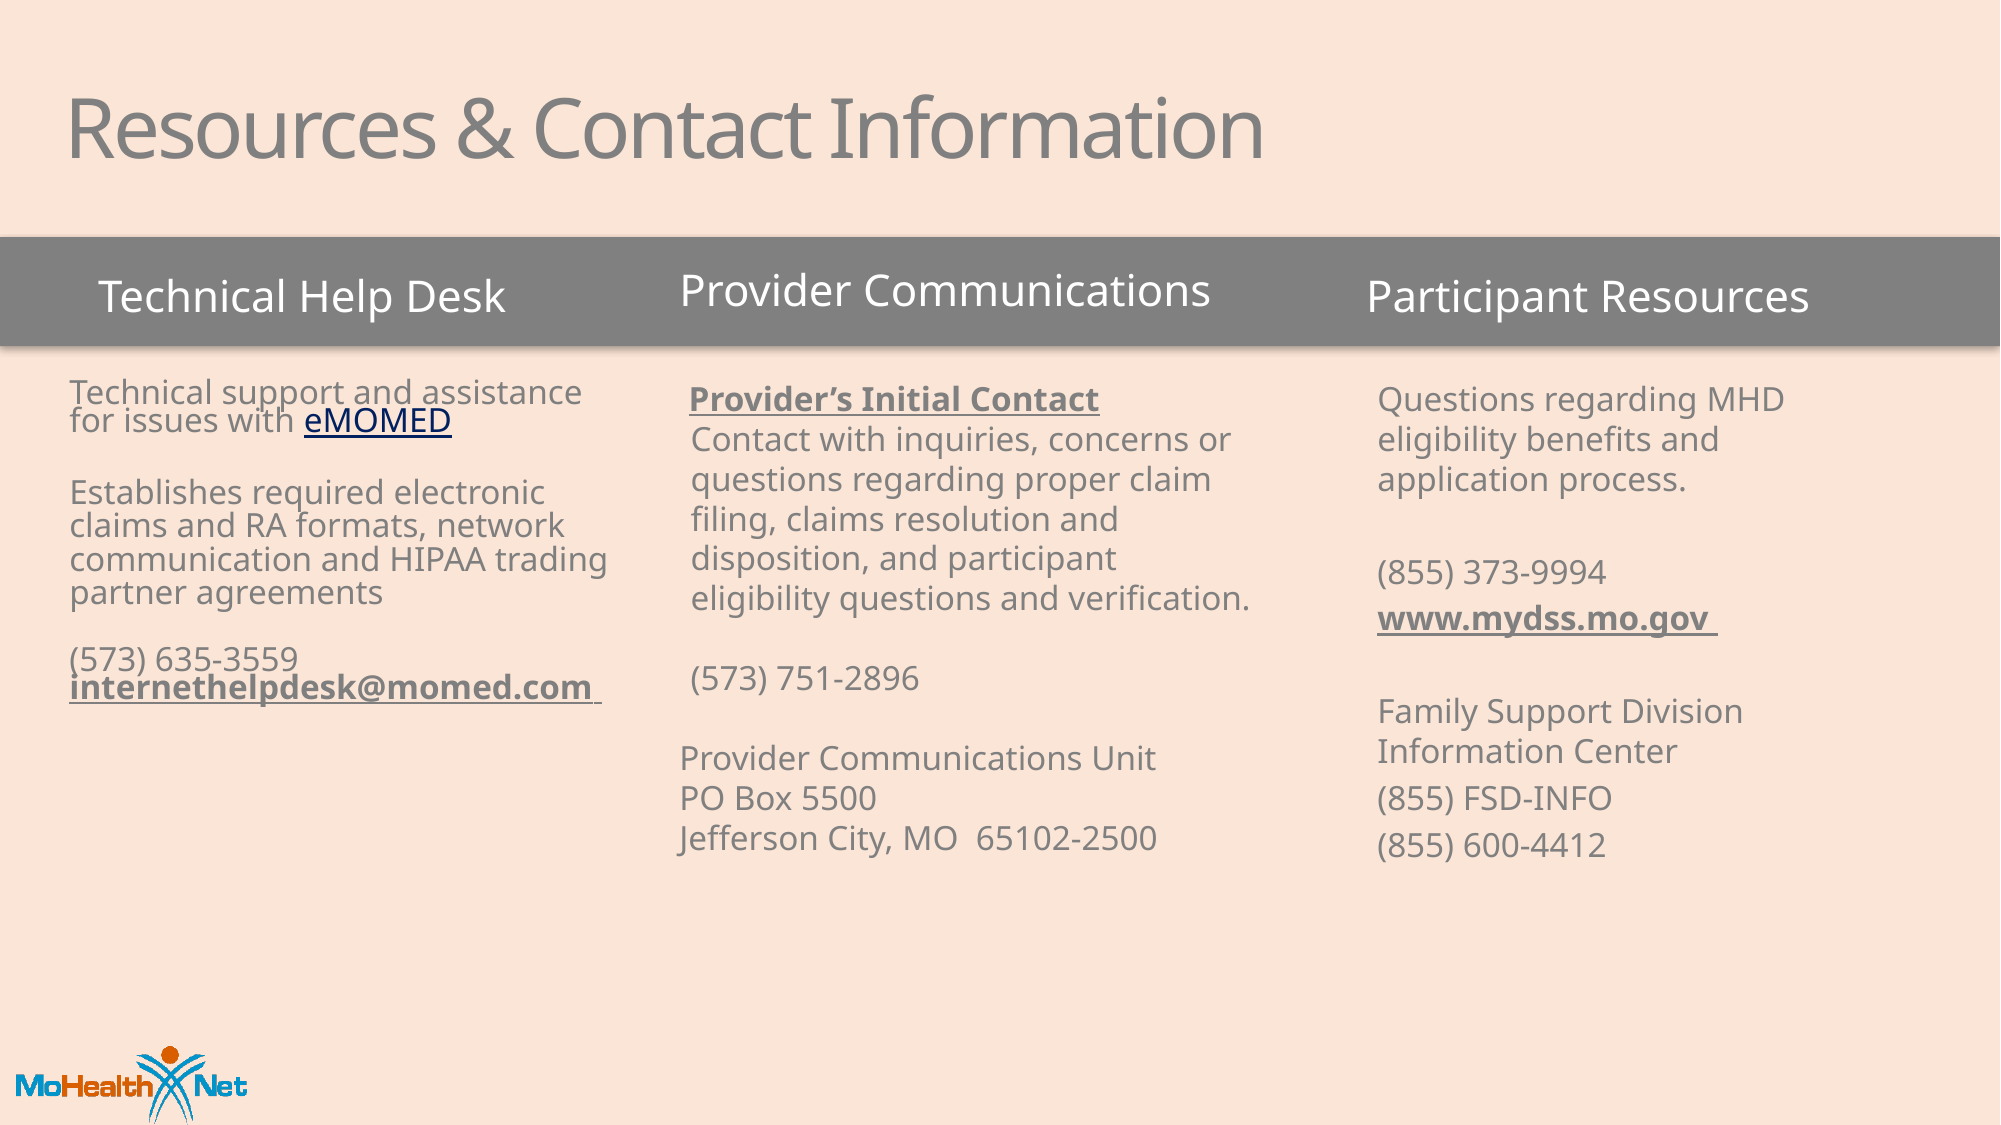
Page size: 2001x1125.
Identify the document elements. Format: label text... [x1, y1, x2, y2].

text_box [0, 236, 2000, 347]
text_box Provider Communications [659, 252, 1288, 328]
picture [16, 1046, 247, 1125]
text_box Participant Resources [1345, 258, 1893, 334]
text_box Questions regarding MHD eligibility benefits and application process. (855) 373-9994 www.mydss.mo.gov Family Support Division Information Center (855) FSD-INFO (855) 600-4412 [1345, 367, 1893, 1019]
text_box Provider’s Initial Contact Contact with inquiries, concerns or questions regarding proper claim filing, claims resolution and disposition, and participant eligibility questions and verification. (573) 751-2896 Provider Communications Unit PO Box 5500 Jefferson City, MO 65102-2500 [659, 367, 1288, 1019]
text_box Technical support and assistance for issues with eMOMED Establishes required electronic claims and RA formats, network communication and HIPAA trading partner agreements (573) 635-3559 internethelpdesk@momed.com [49, 367, 650, 825]
text_box Technical Help Desk [78, 258, 568, 334]
title Resources & Contact Information [49, 45, 1835, 201]
